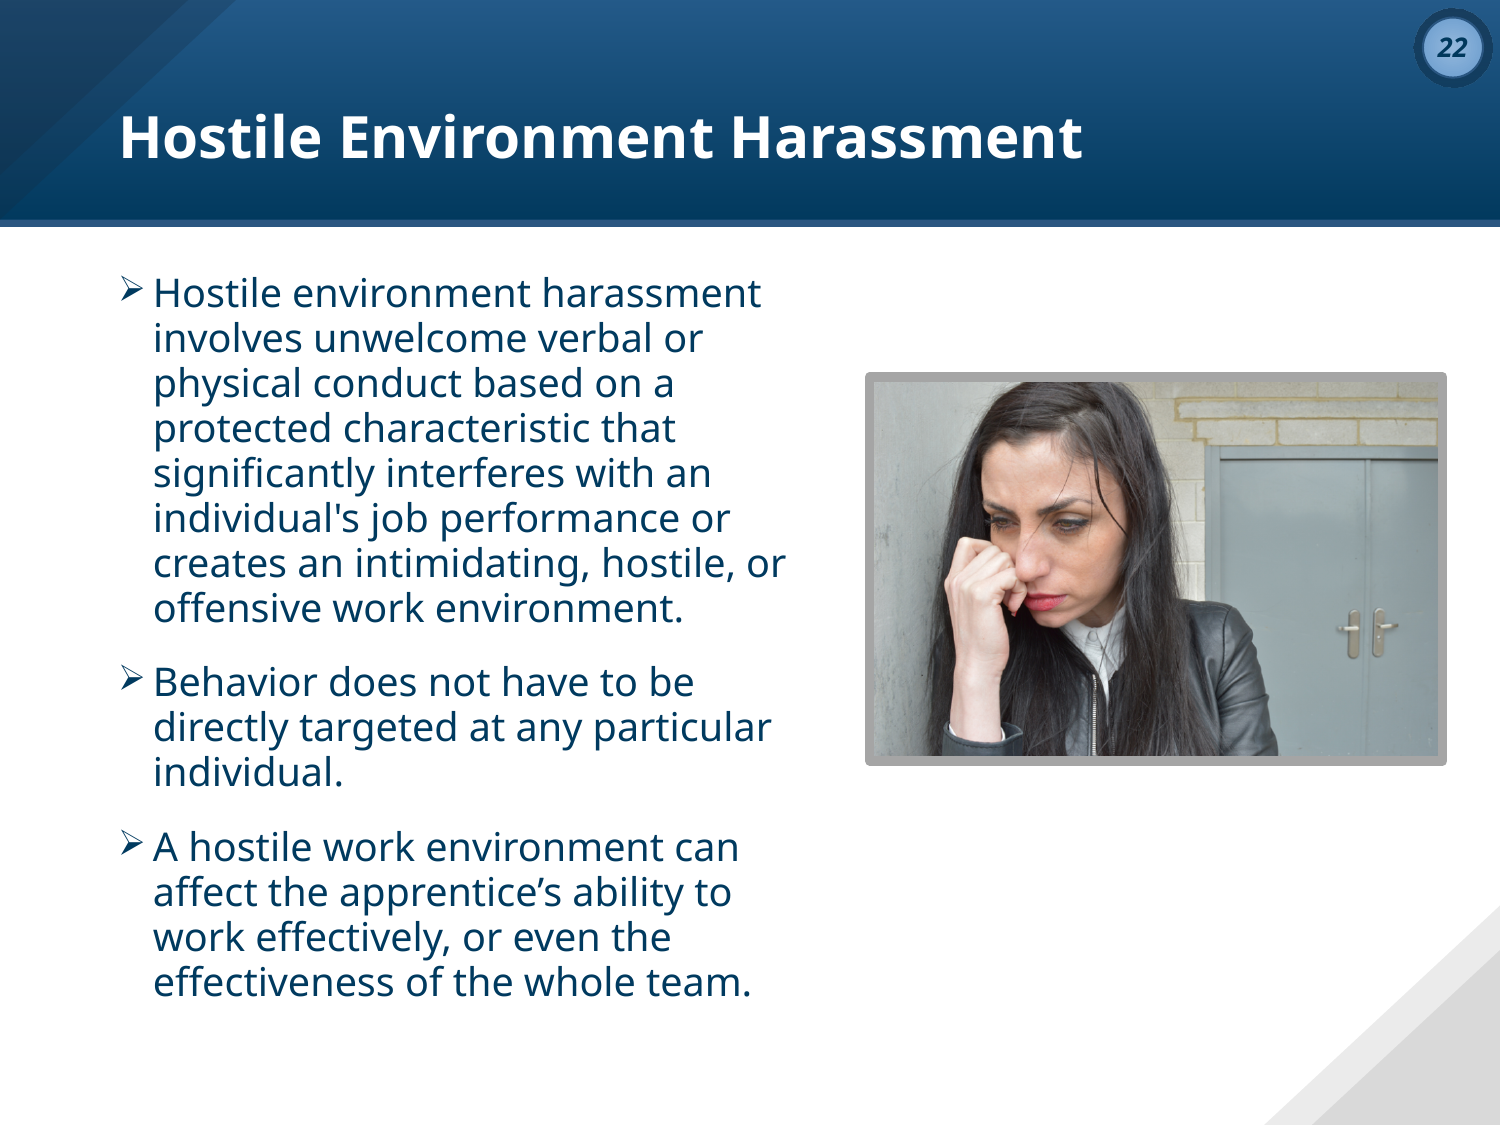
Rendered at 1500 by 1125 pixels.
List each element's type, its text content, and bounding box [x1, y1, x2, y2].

list Hostile environment harassment involves unwelcome verbal or physical conduct based on a protected characteristic that significantly interferes with an individual's job performance or creates an intimidating, hostile, or offensive work environment. Behavior does not have to be directly targeted at any particular individual. A hostile work environment can affect the apprentice’s ability to work effectively, or even the effectiveness of the whole team. [103, 264, 843, 1013]
picture [874, 381, 1439, 757]
title Hostile Environment Harassment [103, 59, 1397, 220]
